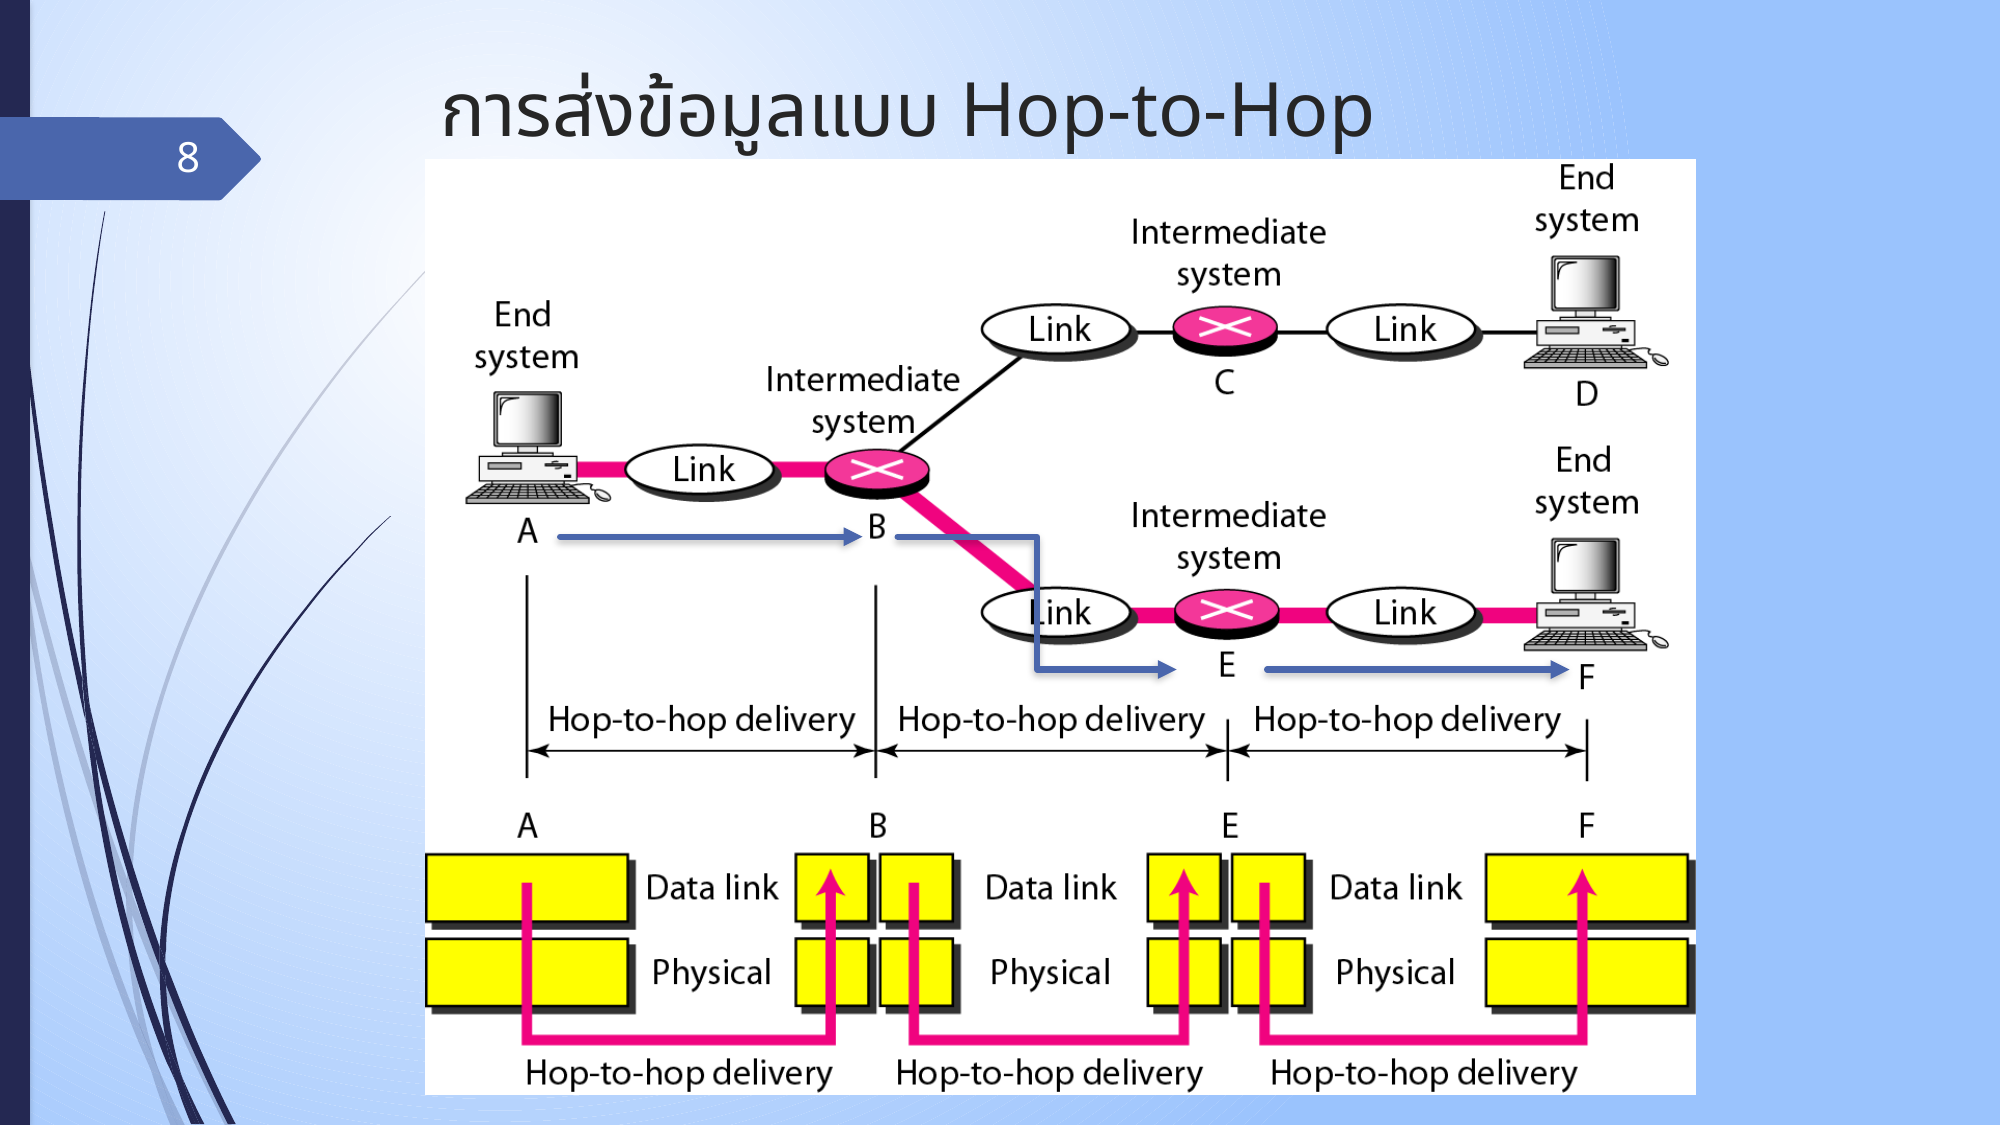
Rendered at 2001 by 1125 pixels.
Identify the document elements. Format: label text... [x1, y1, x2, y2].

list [425, 158, 1696, 1095]
title การส่งข้อมูลแบบ Hop-to-Hop [425, 54, 1888, 265]
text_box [897, 536, 1177, 670]
slide_number 8 [87, 129, 216, 190]
